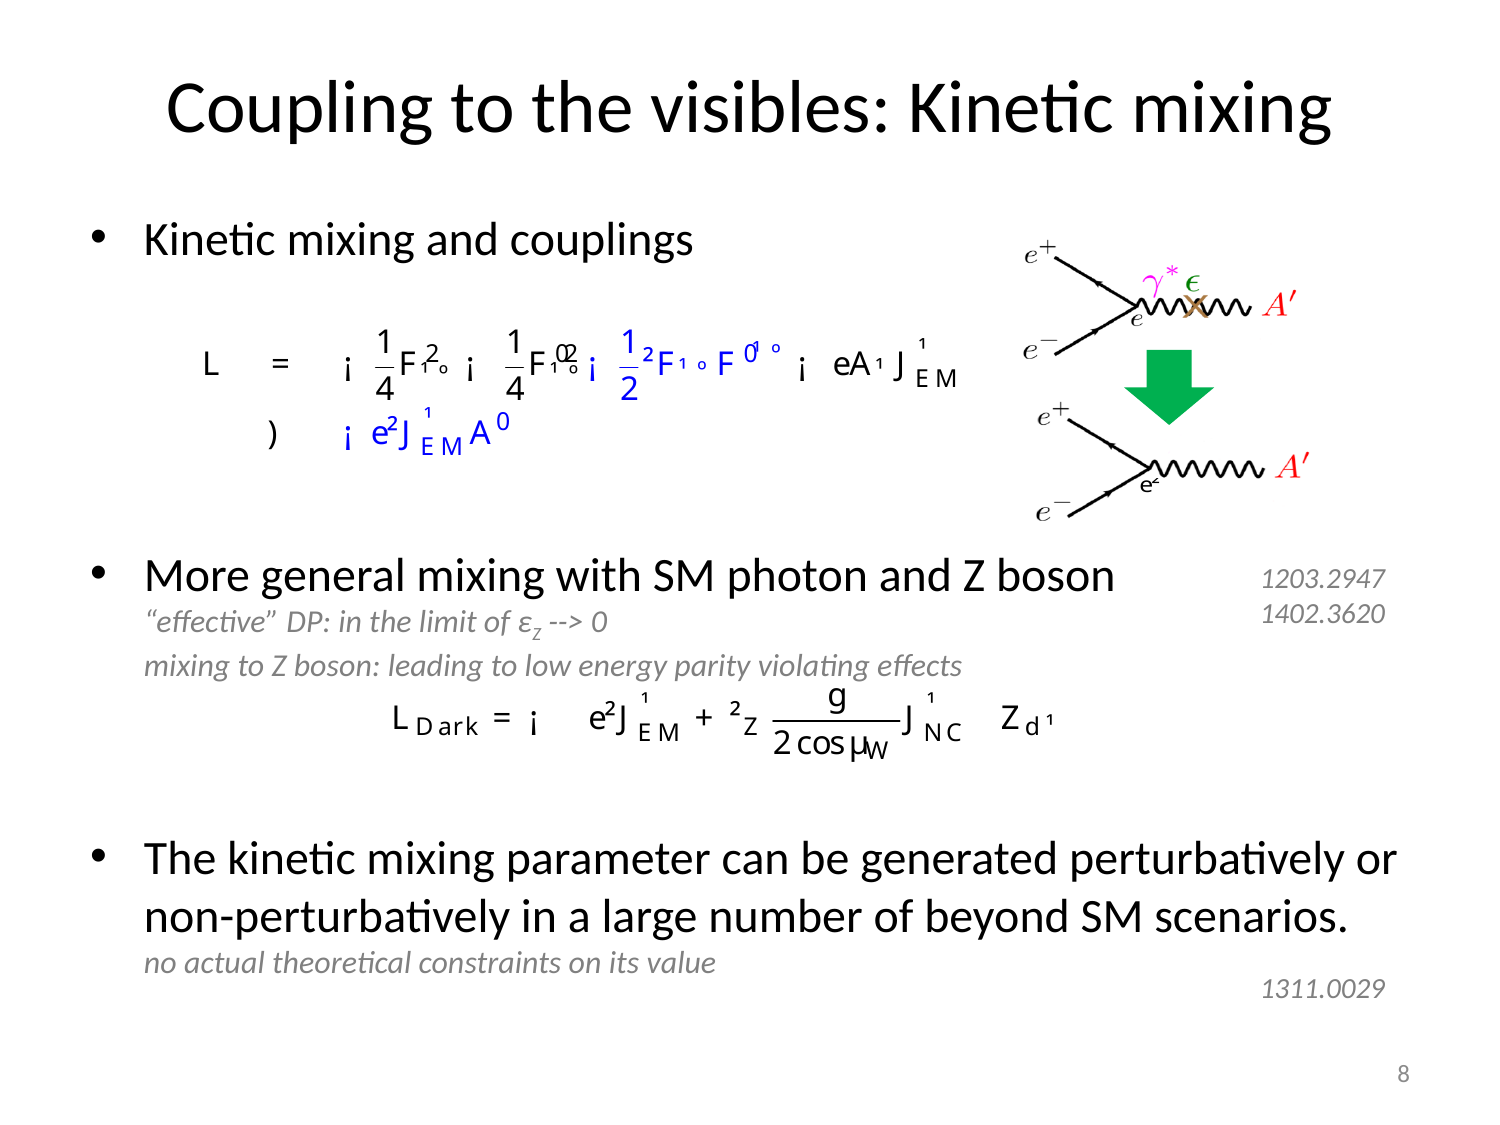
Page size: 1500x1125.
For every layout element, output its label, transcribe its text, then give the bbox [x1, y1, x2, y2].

text_box 1311.0029 [1162, 962, 1400, 1013]
text_box 1203.2947 1402.3620 [1162, 551, 1400, 637]
slide_number 8 [1074, 1042, 1425, 1103]
list Kinetic mixing and couplings More general mixing with SM photon and Z boson “effective” DP: in the limit of εZ --> 0 mixing to Z boson: leading to low energy parity violating effects The kinetic mixing parameter can be generated perturbatively or non-perturbatively in a large number of beyond SM scenarios. no actual theoretical constraints on its value [75, 200, 1425, 1025]
title Coupling to the visibles: Kinetic mixing [75, 24, 1425, 180]
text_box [390, 673, 1066, 763]
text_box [200, 324, 963, 457]
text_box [1011, 237, 1313, 526]
